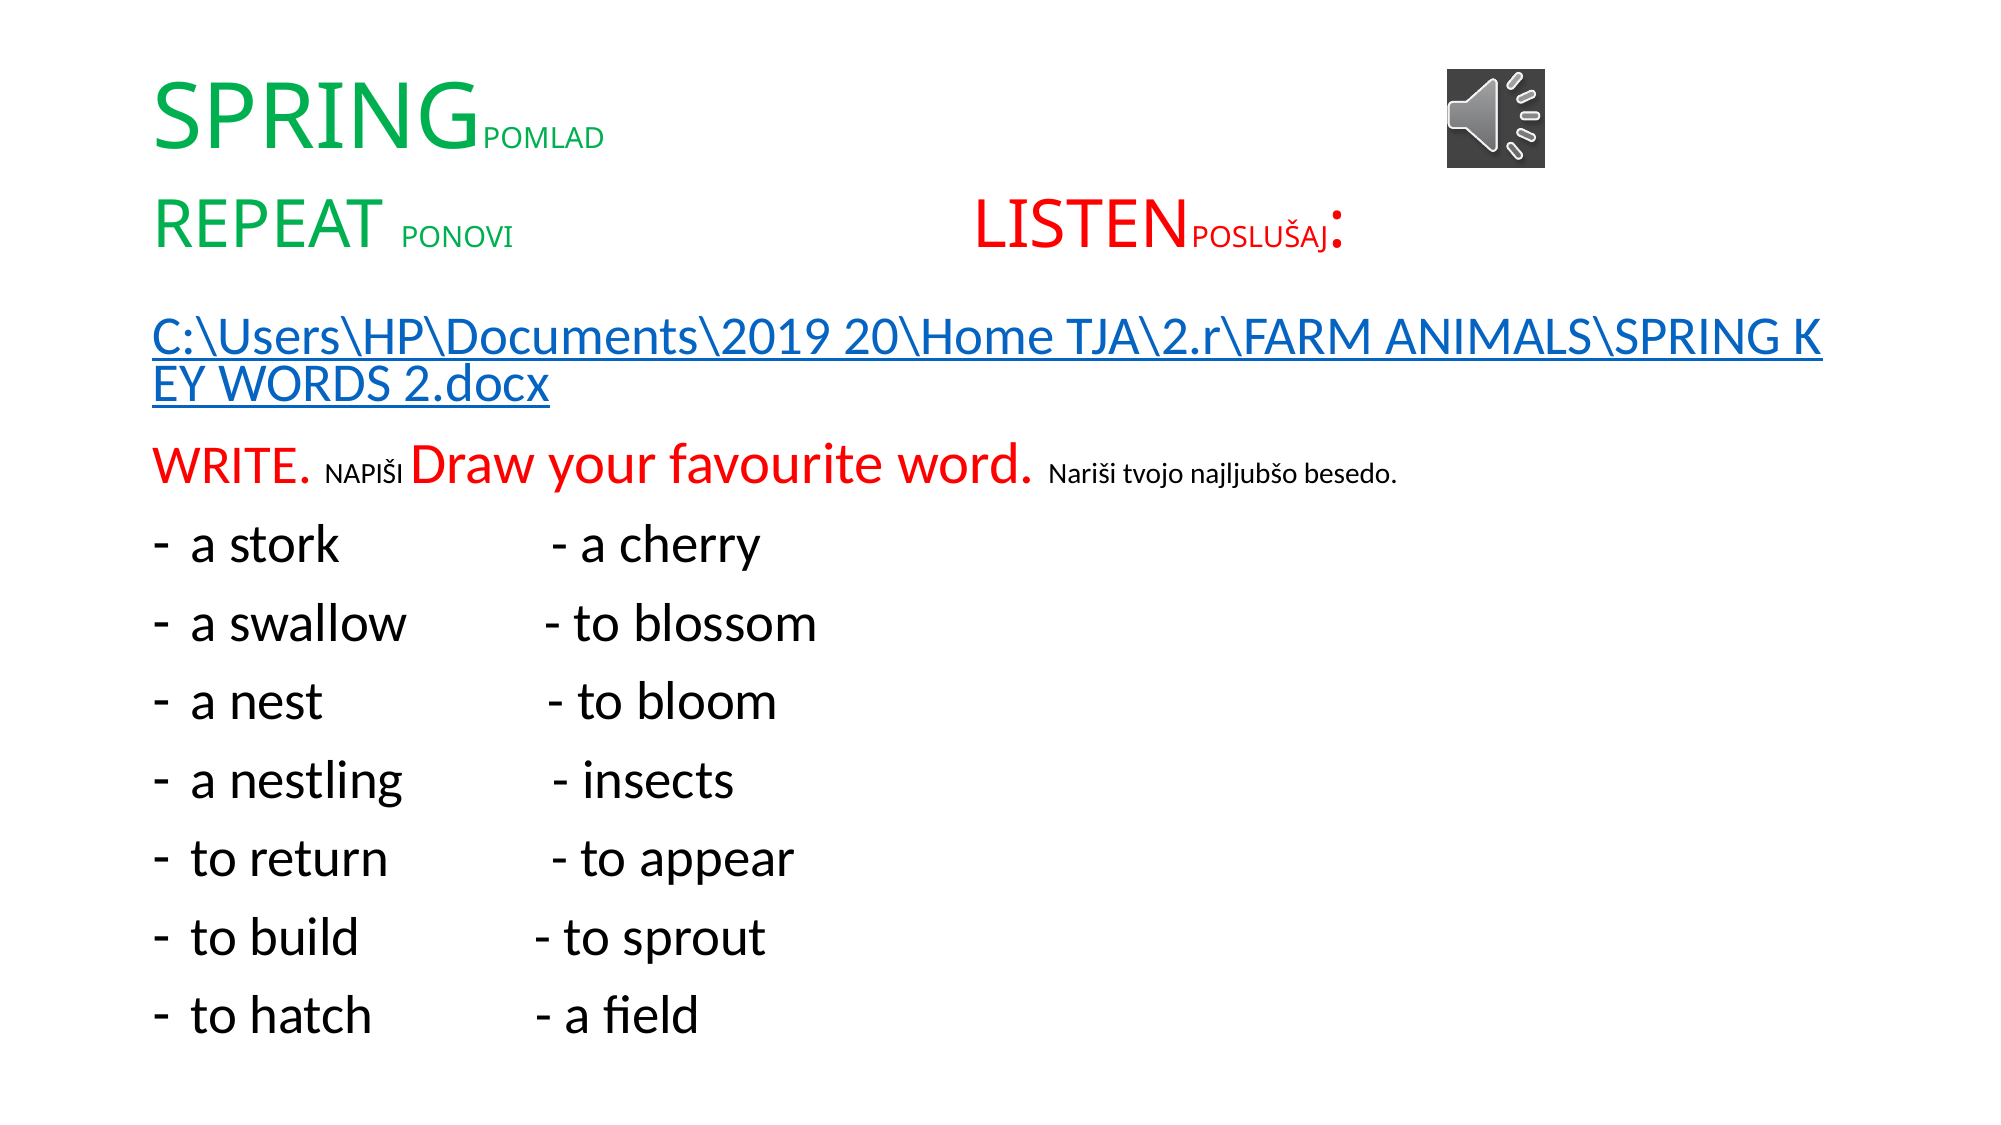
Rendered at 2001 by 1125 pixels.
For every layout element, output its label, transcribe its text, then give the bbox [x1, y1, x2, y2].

title SPRINGPOMLAD REPEAT PONOVI LISTENPOSLUŠAJ: [137, 59, 1863, 278]
picture [1446, 68, 1547, 169]
list C:\Users\HP\Documents\2019 20\Home TJA\2.r\FARM ANIMALS\SPRING KEY WORDS 2.docx WRITE. NAPIŠI Draw your favourite word. Nariši tvojo najljubšo besedo. a stork - a cherry a swallow - to blossom a nest - to bloom a nestling - insects to return - to appear to build - to sprout to hatch - a field [137, 299, 1863, 1014]
